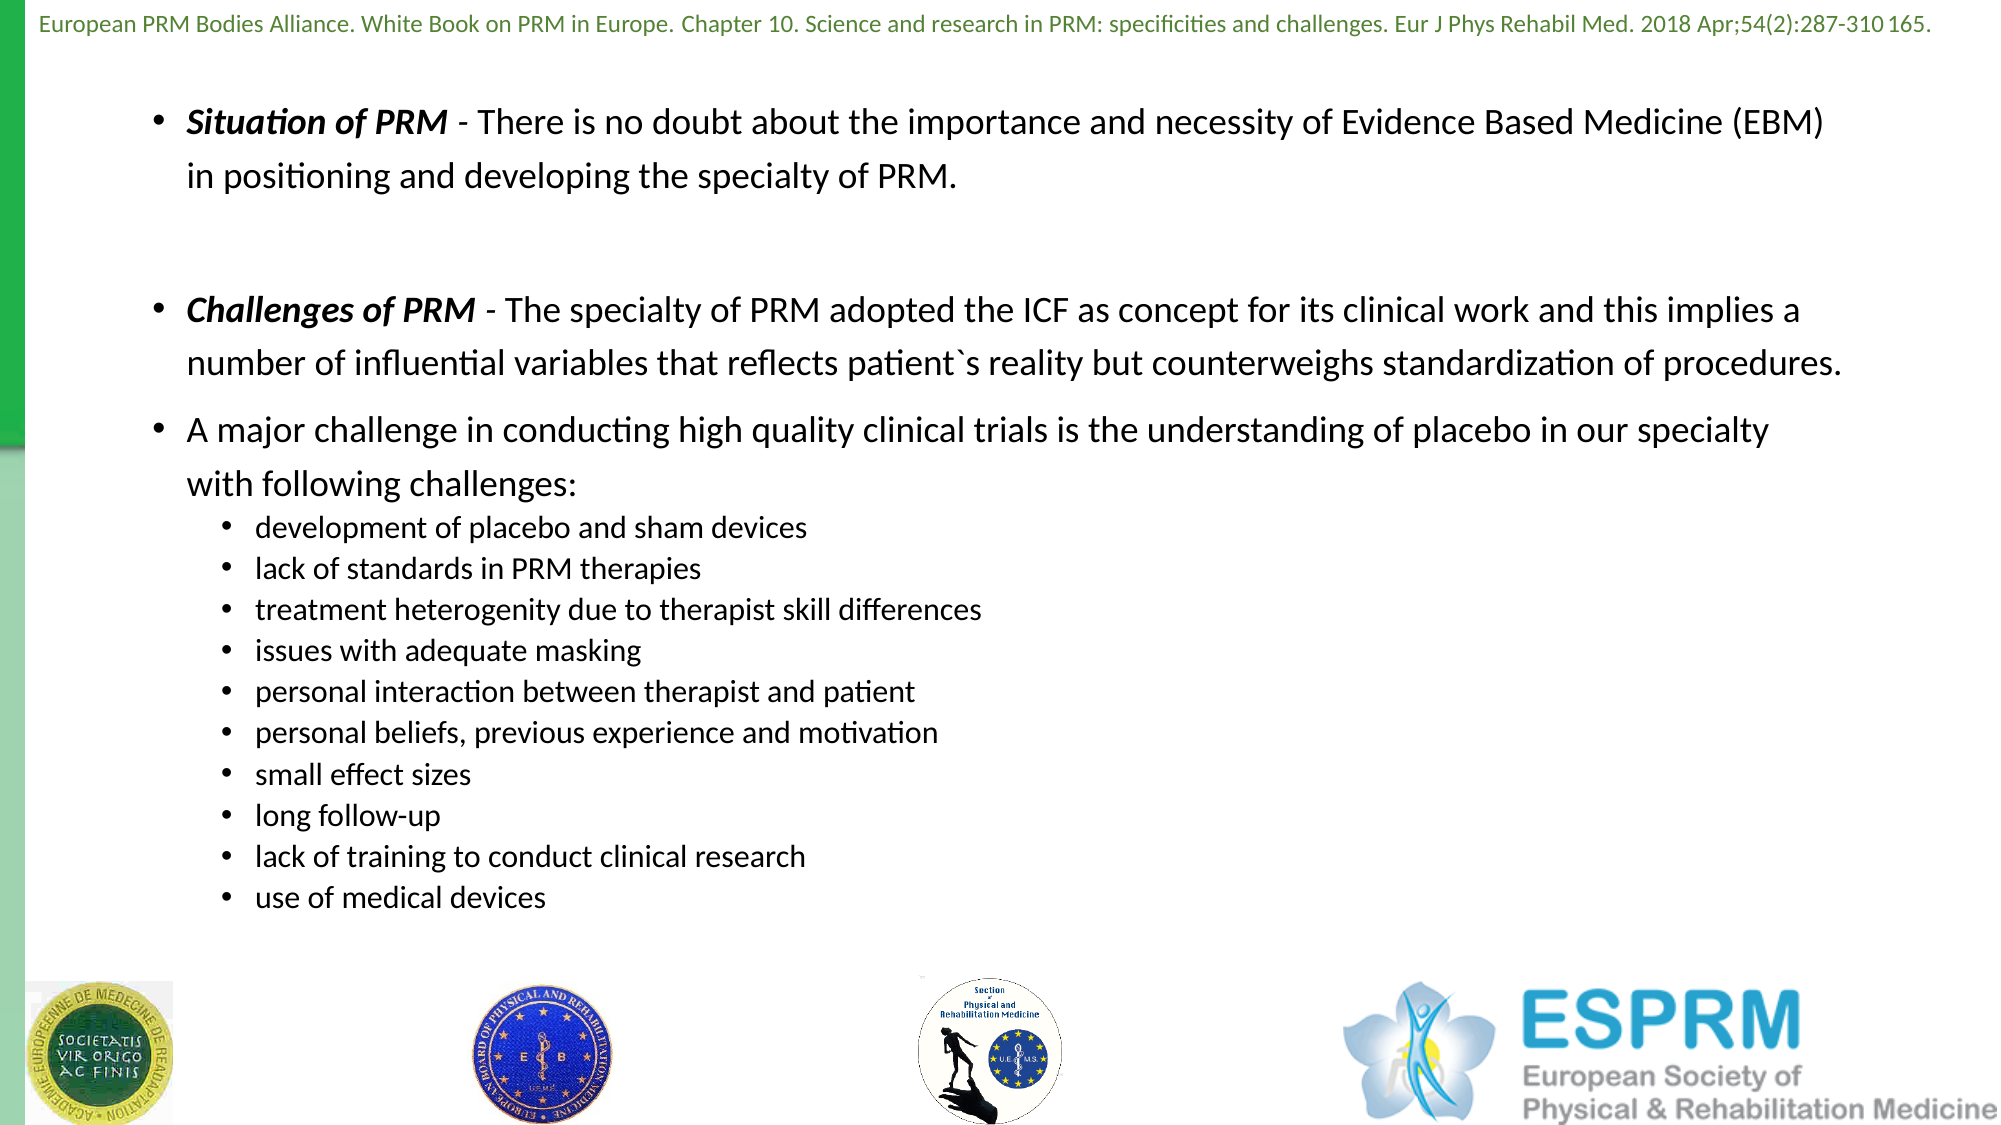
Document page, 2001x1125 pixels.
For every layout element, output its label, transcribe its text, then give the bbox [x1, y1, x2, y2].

picture [467, 982, 615, 1125]
list Situation of PRM - There is no doubt about the importance and necessity of Evidence Based Medicine (EBM) in positioning and developing the specialty of PRM. Challenges of PRM - The specialty of PRM adopted the ICF as concept for its clinical work and this implies a number of influential variables that reflects patient`s reality but counterweighs standardization of procedures. A major challenge in conducting high quality clinical trials is the understanding of placebo in our specialty with following challenges: development of placebo and sham devices lack of standards in PRM therapies treatment heterogenity due to therapist skill differences issues with adequate masking personal interaction between therapist and patient personal beliefs, previous experience and motivation small effect sizes long follow-up lack of training to conduct clinical research use of medical devices [137, 81, 1863, 970]
picture [0, 0, 173, 1125]
picture [905, 970, 1070, 1125]
picture [1343, 981, 1997, 1125]
